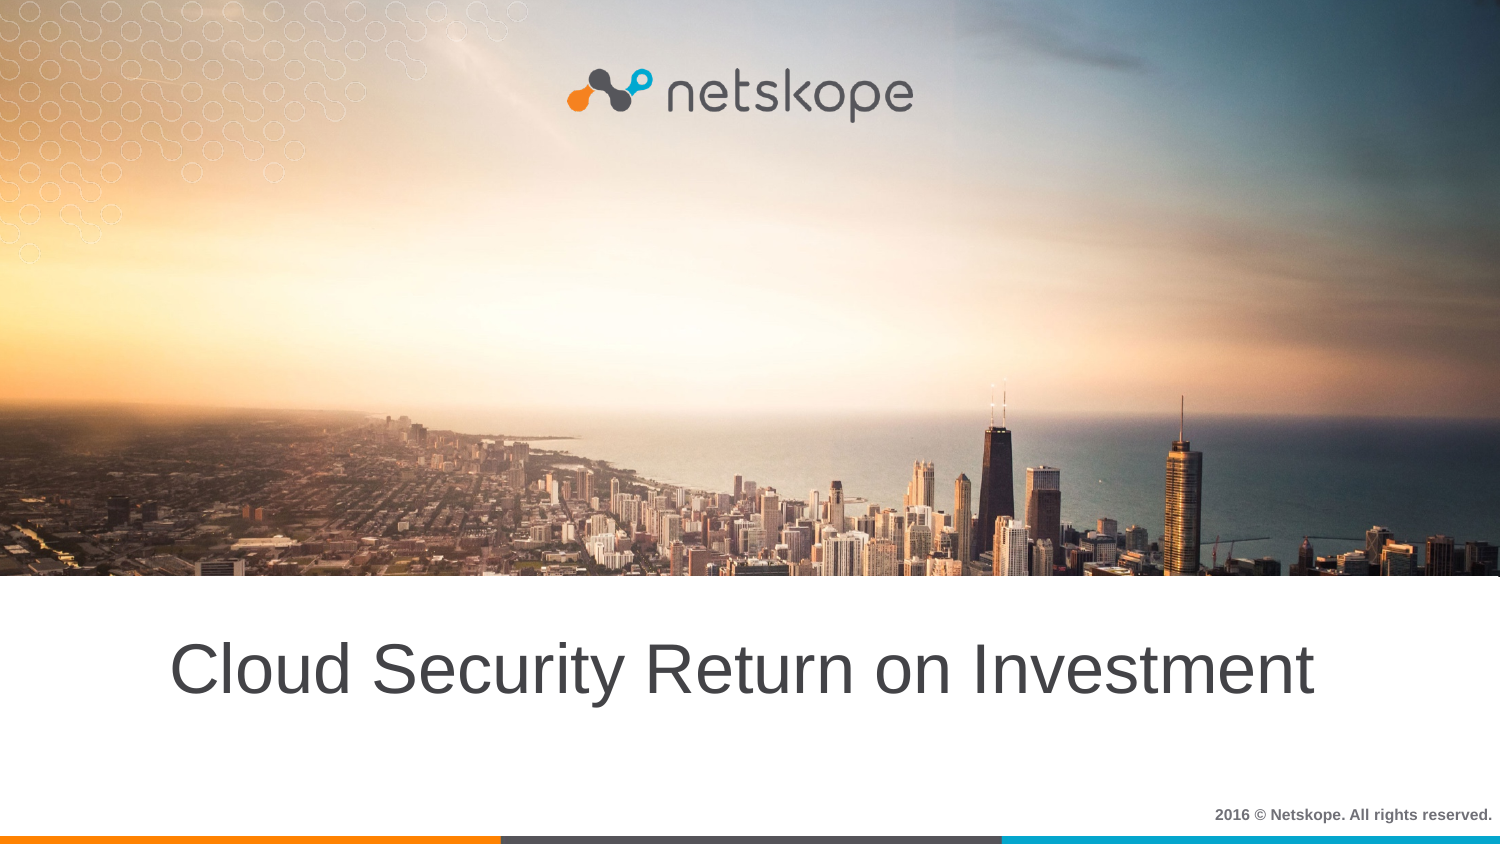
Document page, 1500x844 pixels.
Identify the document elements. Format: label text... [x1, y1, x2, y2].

title Cloud Security Return on Investment [82, 604, 1404, 727]
picture [0, 0, 1500, 844]
